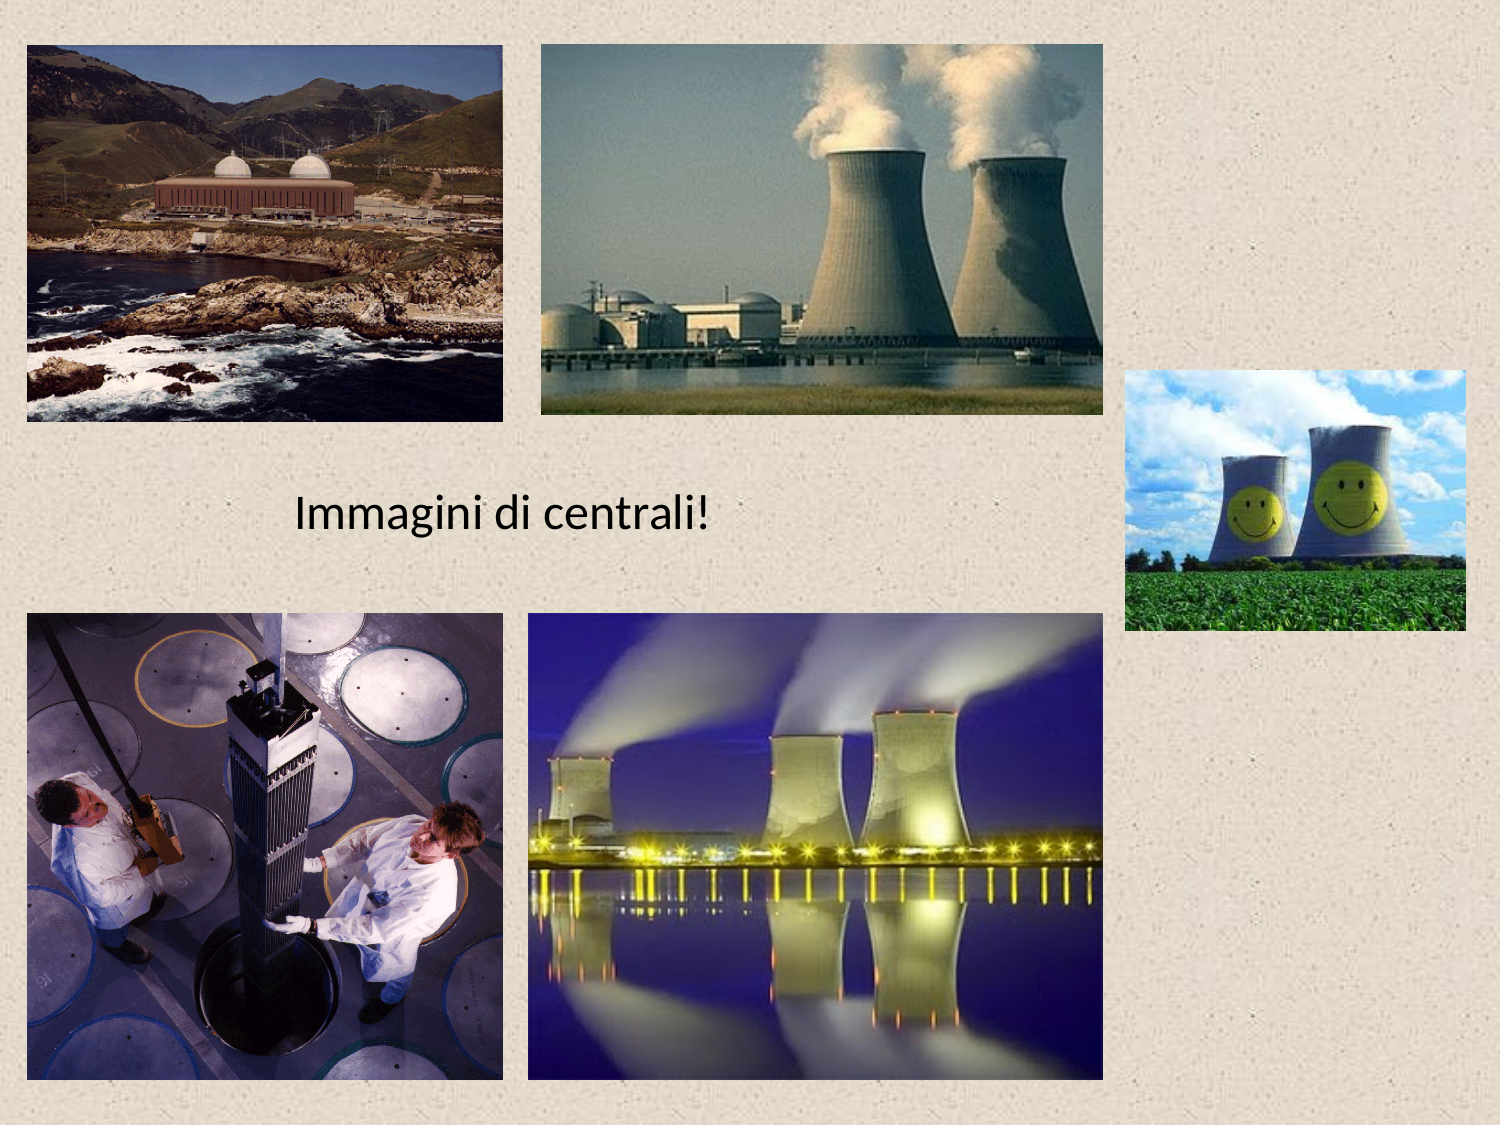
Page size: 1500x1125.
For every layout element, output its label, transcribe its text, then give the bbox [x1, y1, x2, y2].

text_box Immagini di centrali! [279, 471, 864, 547]
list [26, 44, 503, 422]
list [26, 612, 503, 1080]
picture [0, 0, 1500, 1125]
